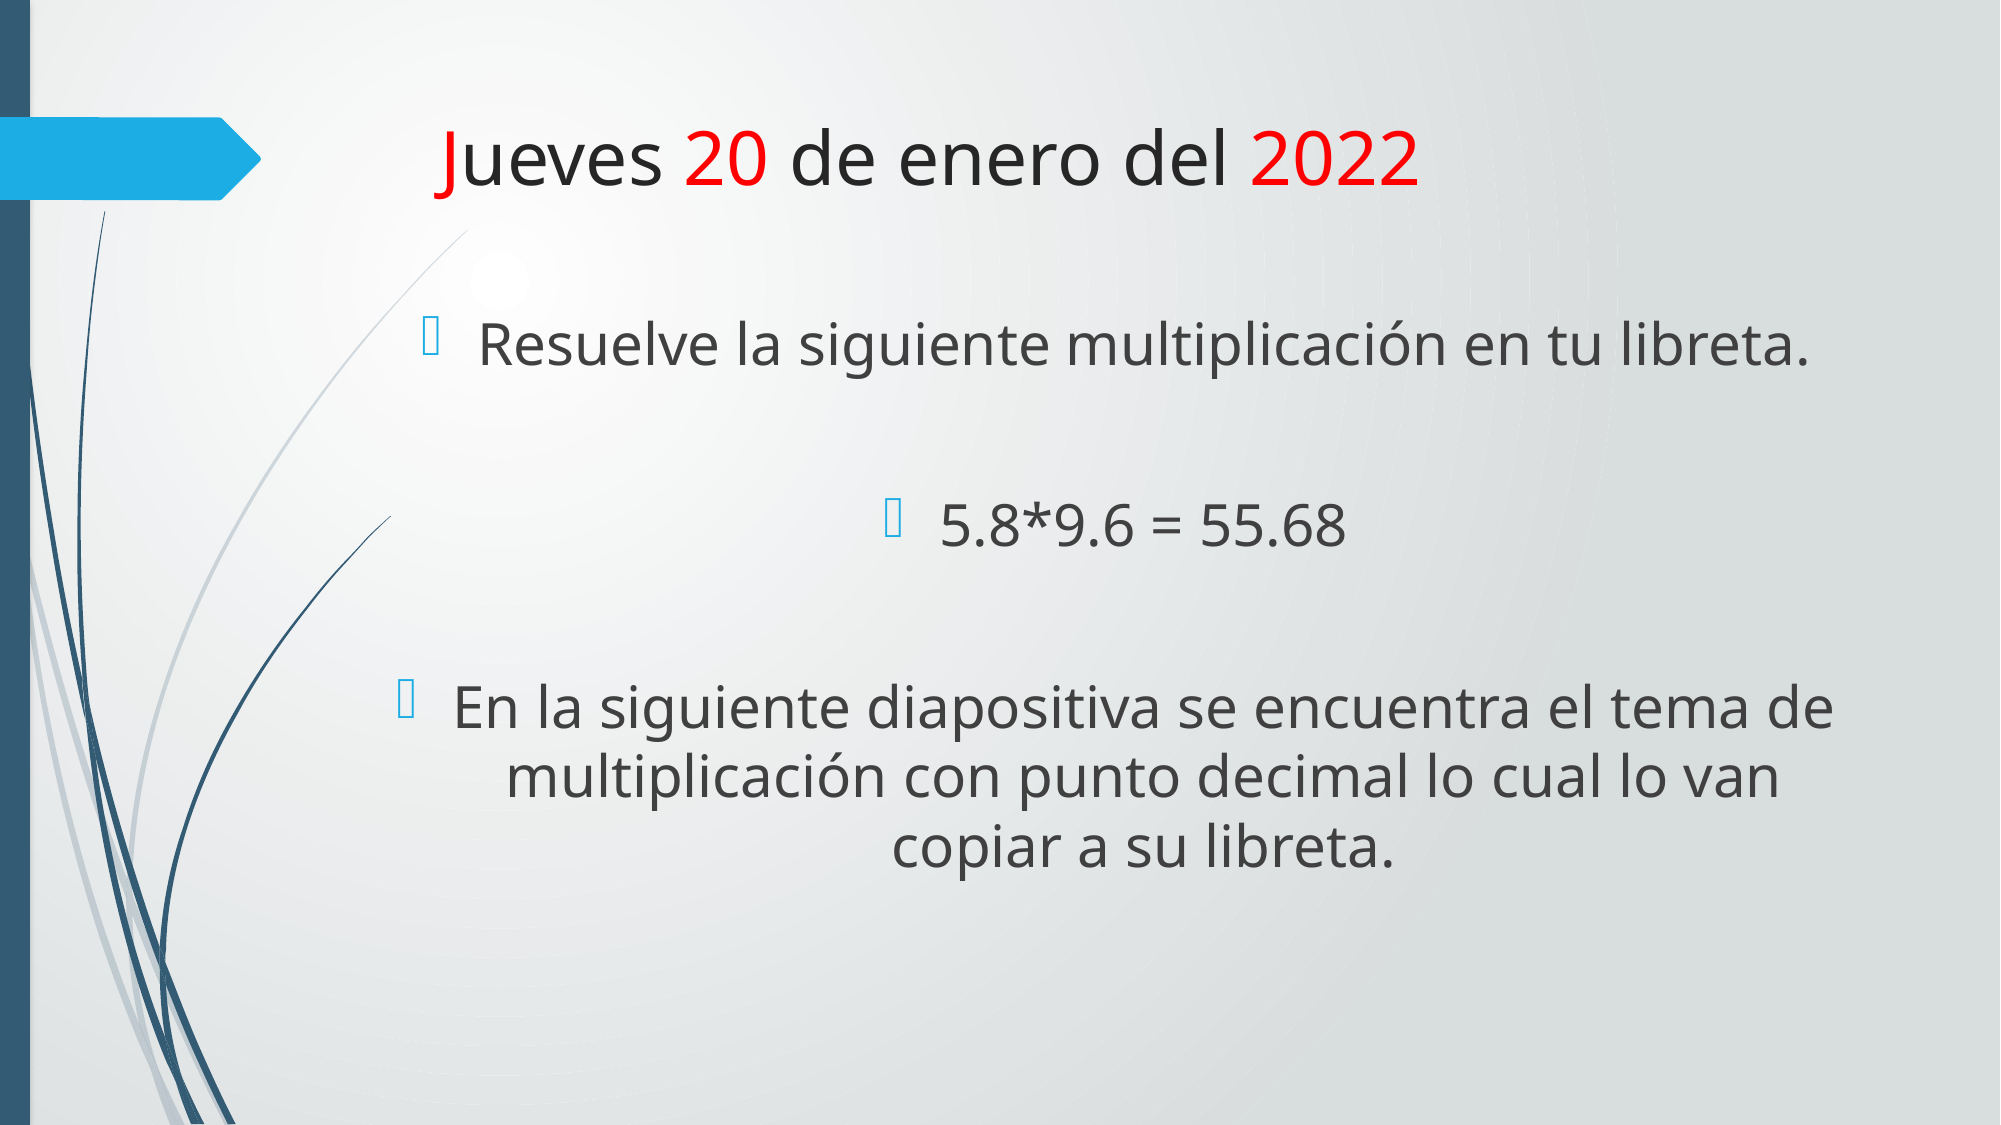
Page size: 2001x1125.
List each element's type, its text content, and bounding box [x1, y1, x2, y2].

list Resuelve la siguiente multiplicación en tu libreta. 5.8*9.6 = 55.68 En la siguiente diapositiva se encuentra el tema de multiplicación con punto decimal lo cual lo van copiar a su libreta. [368, 299, 1863, 971]
title Jueves 20 de enero del 2022 [425, 102, 1888, 313]
